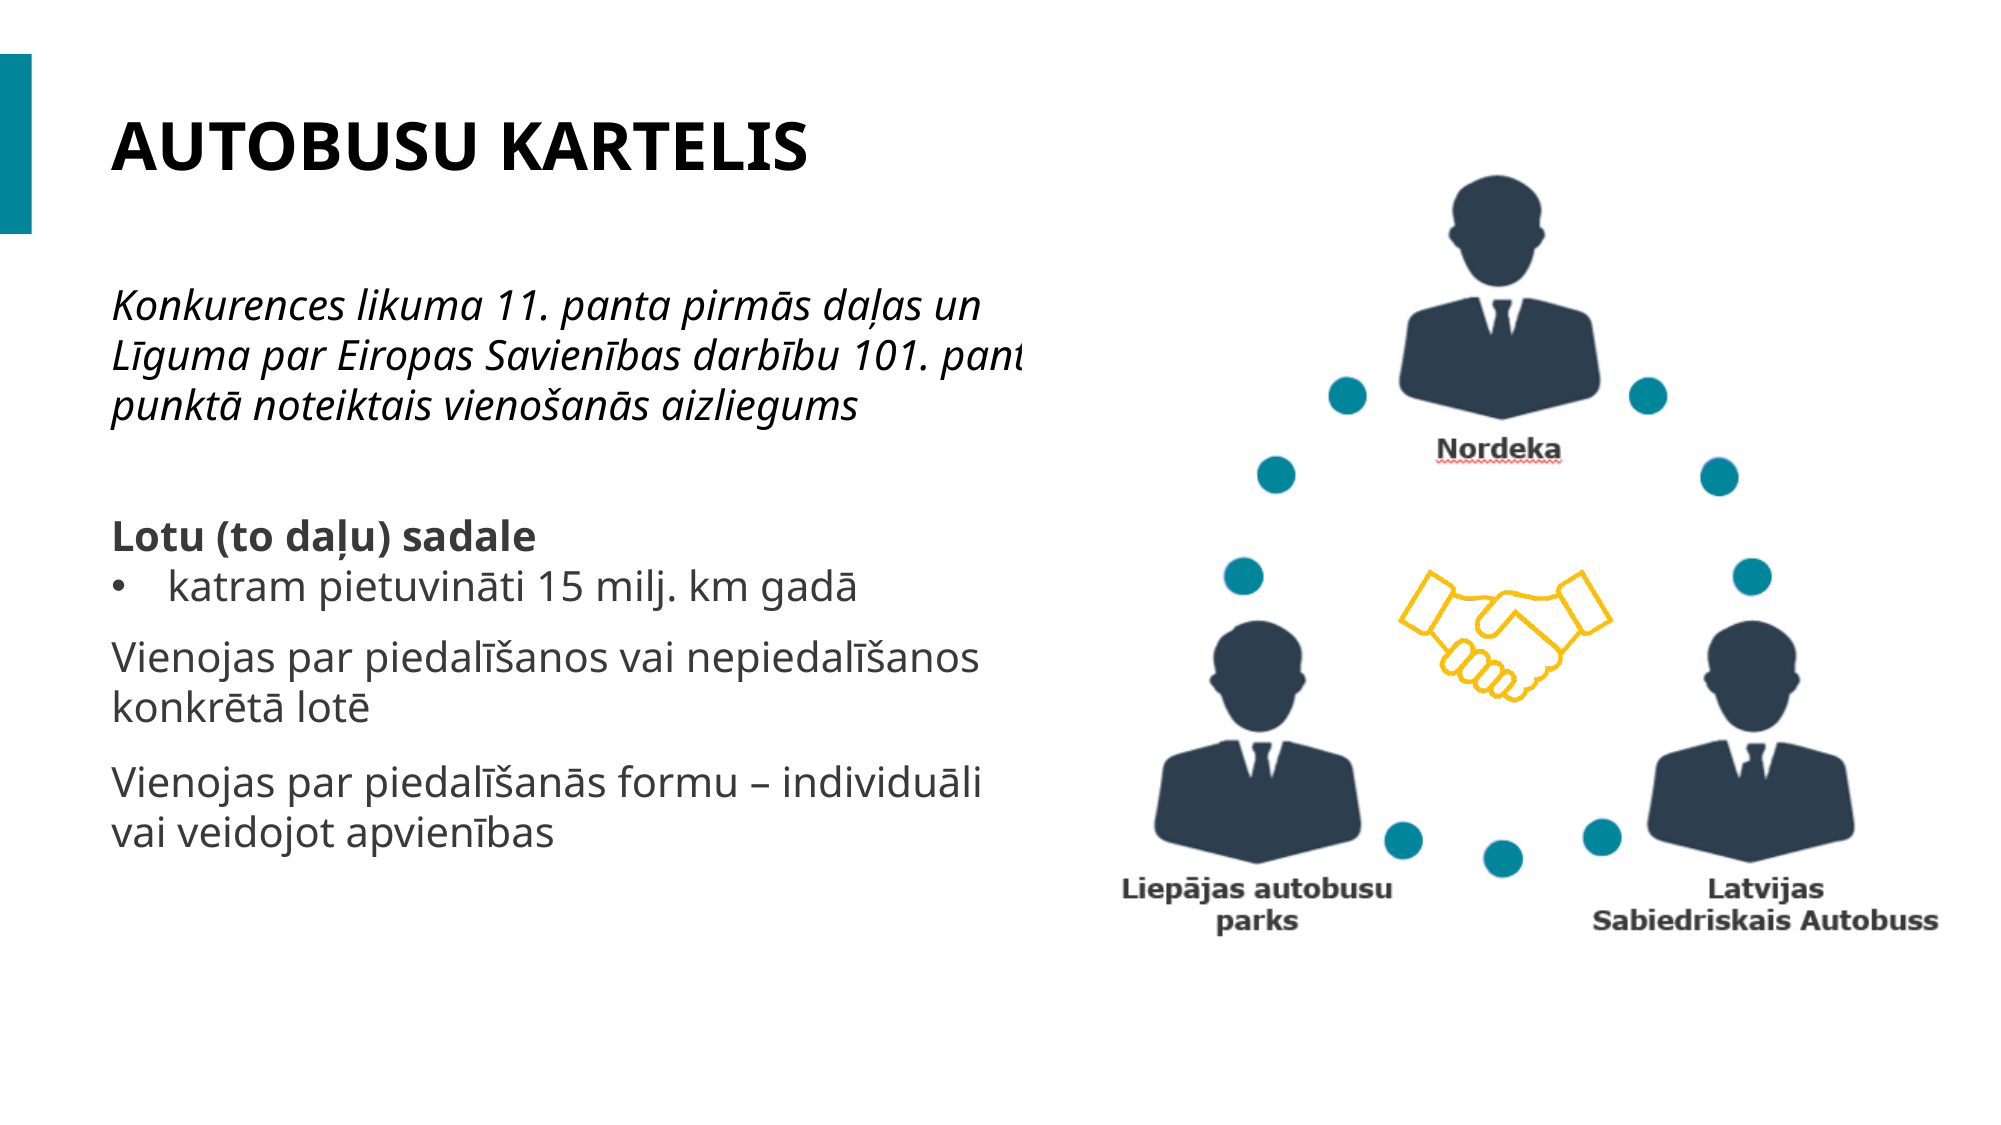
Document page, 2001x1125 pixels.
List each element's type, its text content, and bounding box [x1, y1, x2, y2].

picture [1021, 102, 1969, 985]
text_box [31, 27, 1887, 179]
text_box Lotu (to daļu) sadale katram pietuvināti 15 milj. km gadā [96, 502, 1021, 618]
text_box Vienojas par piedalīšanos vai nepiedalīšanos konkrētā lotē [96, 623, 1021, 738]
text_box Konkurences likuma 11. panta pirmās daļas un Līguma par Eiropas Savienības darbību 101. panta 1. punktā noteiktais vienošanās aizliegums [96, 271, 1021, 436]
text_box [0, 53, 33, 235]
text_box Vienojas par piedalīšanās formu – individuāli vai veidojot apvienības [96, 748, 1000, 863]
text_box AUTOBUSU KARTELIS [96, 82, 1904, 216]
